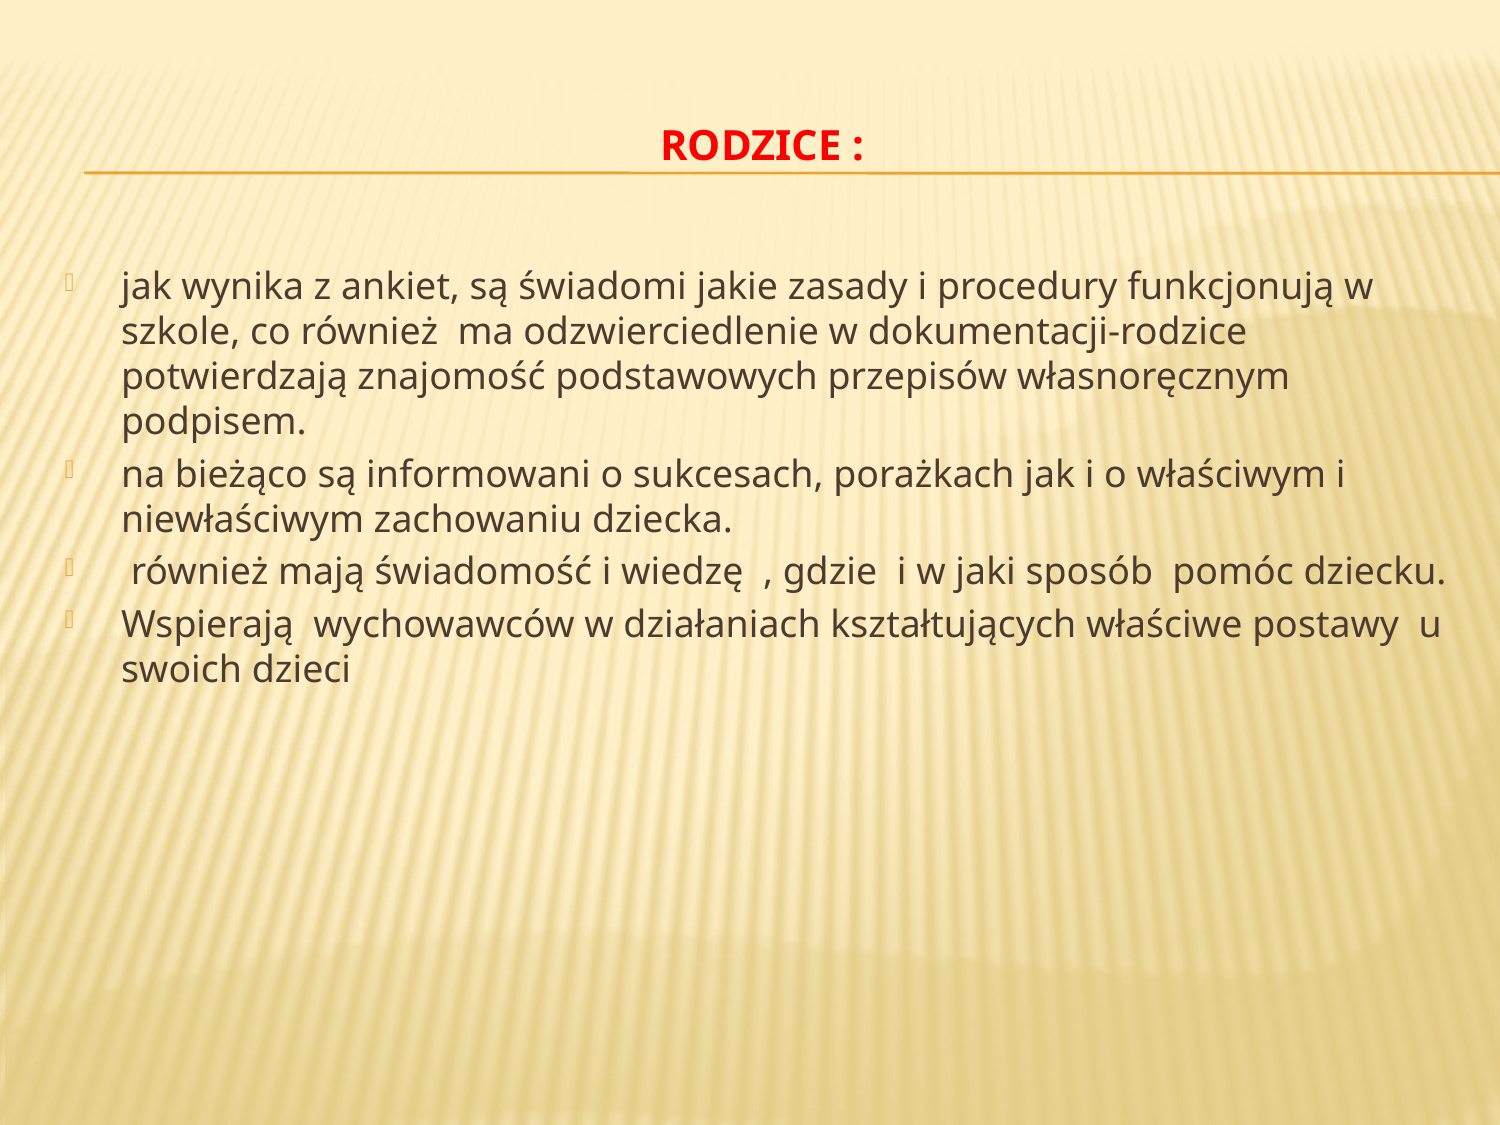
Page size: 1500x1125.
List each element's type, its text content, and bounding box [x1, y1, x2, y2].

title Rodzice : [50, 75, 1475, 213]
list jak wynika z ankiet, są świadomi jakie zasady i procedury funkcjonują w szkole, co również ma odzwierciedlenie w dokumentacji-rodzice potwierdzają znajomość podstawowych przepisów własnoręcznym podpisem. na bieżąco są informowani o sukcesach, porażkach jak i o właściwym i niewłaściwym zachowaniu dziecka. również mają świadomość i wiedzę , gdzie i w jaki sposób pomóc dziecku. Wspierają wychowawców w działaniach kształtujących właściwe postawy u swoich dzieci [50, 254, 1475, 998]
